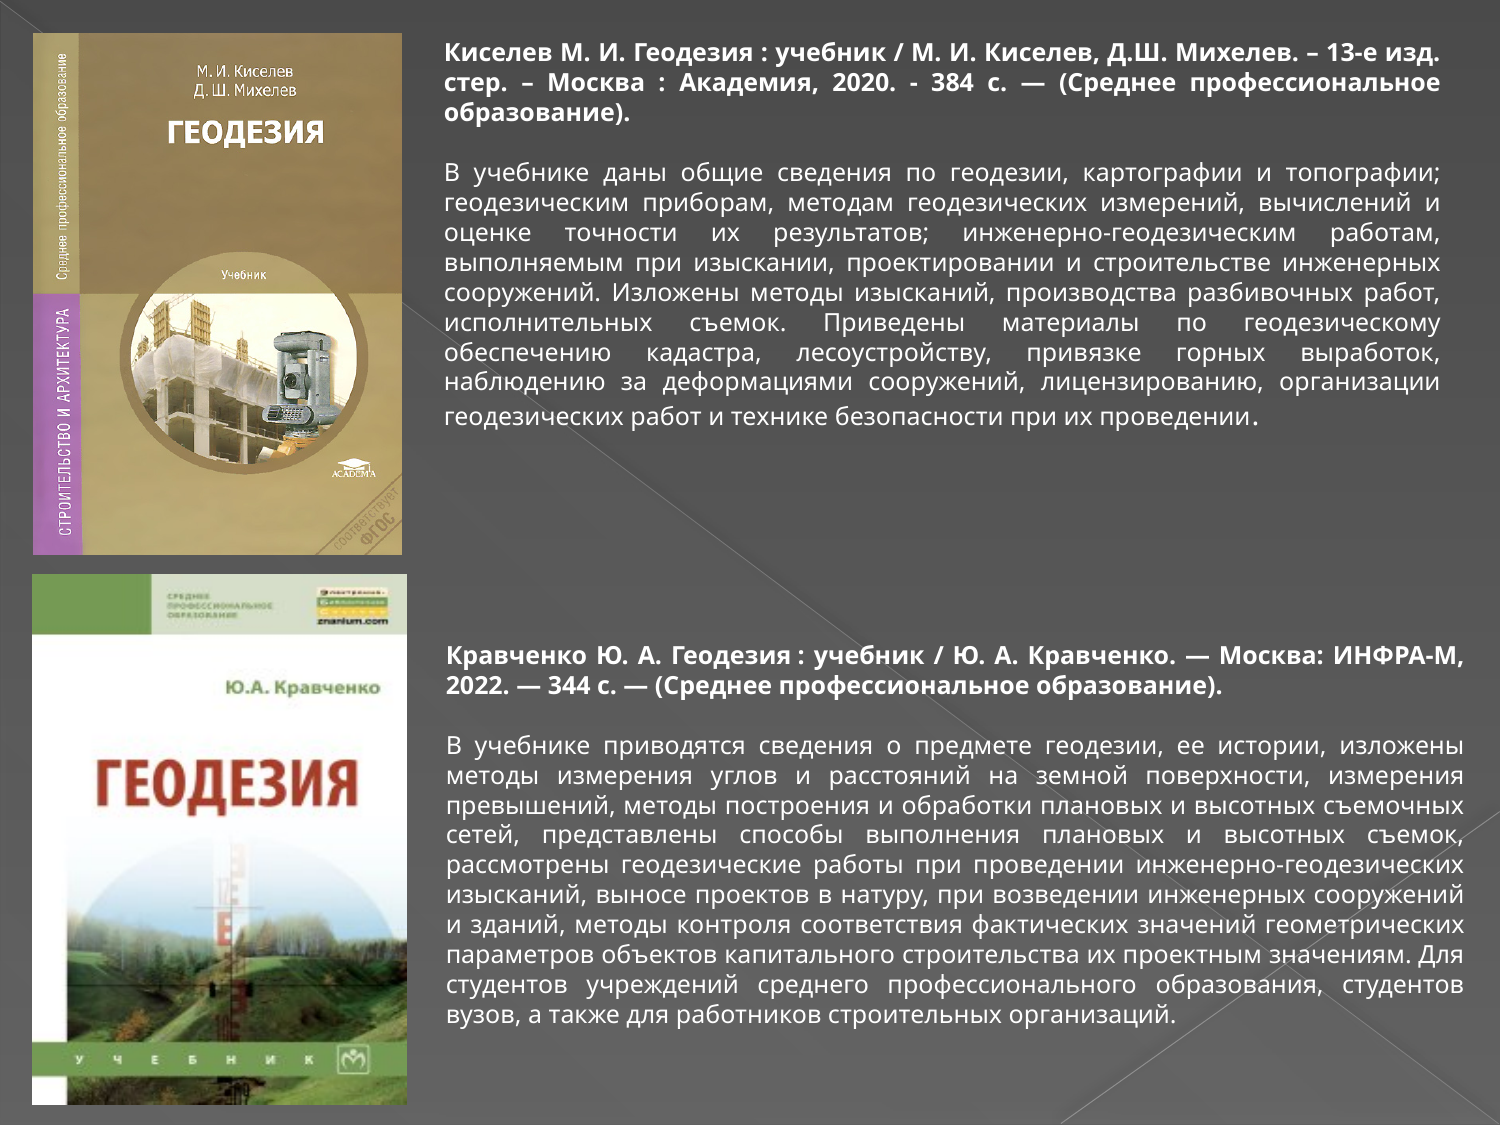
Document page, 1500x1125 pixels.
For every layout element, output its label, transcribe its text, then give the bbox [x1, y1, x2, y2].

picture [33, 33, 402, 555]
text_box Киселев М. И. Геодезия : учебник / М. И. Киселев, Д.Ш. Михелев. – 13-е изд. стер. – Москва : Академия, 2020. - 384 с. — (Среднее профессиональное образование). В учебнике даны общие сведения по геодезии, картографии и топографии; геодезическим приборам, методам геодезических измерений, вычислений и оценке точности их результатов; инженерно-геодезическим работам, выполняемым при изыскании, проектировании и строительстве инженерных сооружений. Изложены методы изысканий, производства разбивочных работ, исполнительных съемок. Приведены материалы по геодезическому обеспечению кадастра, лесоустройству, привязке горных выработок, наблюдению за деформациями сооружений, лицензированию, организации геодезических работ и технике безопасности при их проведении. [429, 29, 1457, 439]
picture [32, 574, 407, 1105]
text_box Кравченко Ю. А. Геодезия : учебник / Ю. А. Кравченко. — Москва: ИНФРА-М, 2022. — 344 с. — (Среднее профессиональное образование). В учебнике приводятся сведения о предмете геодезии, ее истории, изложены методы измерения углов и расстояний на земной поверхности, измерения превышений, методы построения и обработки плановых и высотных съемочных сетей, представлены способы выполнения плановых и высотных съемок, рассмотрены геодезические работы при проведении инженерно-геодезических изысканий, выносе проектов в натуру, при возведении инженерных сооружений и зданий, методы контроля соответствия фактических значений геометрических параметров объектов капитального строительства их проектным значениям. Для студентов учреждений среднего профессионального образования, студентов вузов, а также для работников строительных организаций. [431, 632, 1481, 1036]
